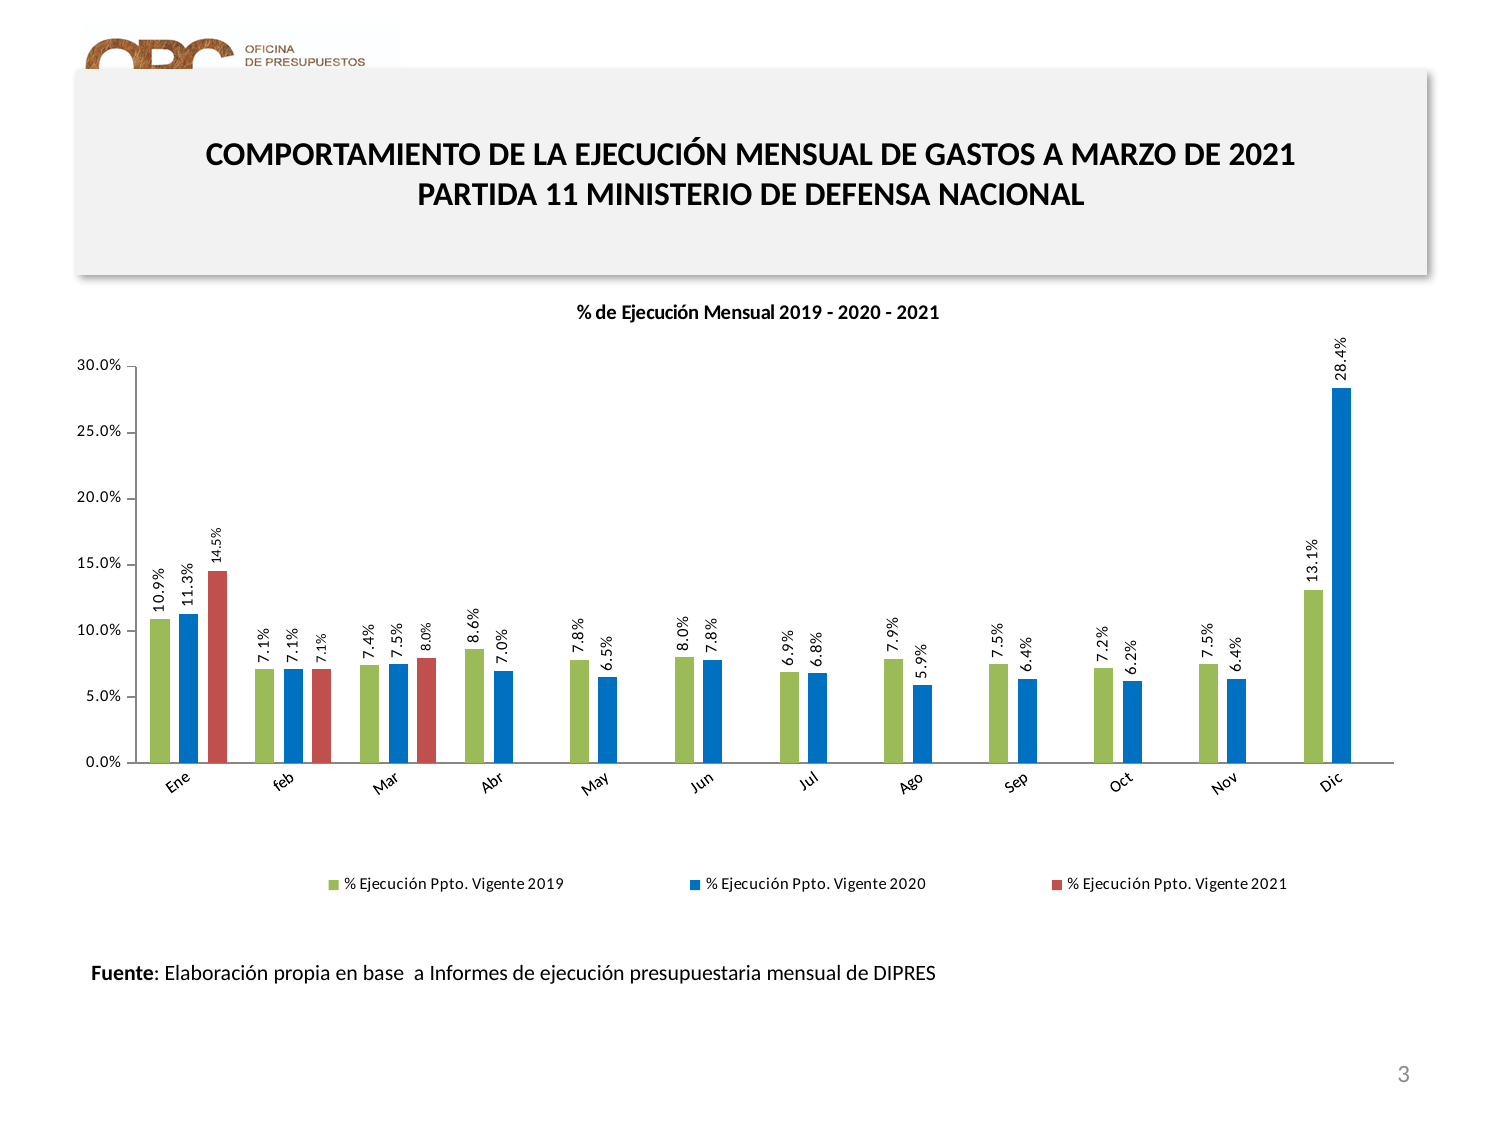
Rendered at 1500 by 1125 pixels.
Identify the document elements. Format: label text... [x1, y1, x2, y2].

title COMPORTAMIENTO DE LA EJECUCIÓN MENSUAL DE GASTOS A MARZO DE 2021 PARTIDA 11 MINISTERIO DE DEFENSA NACIONAL [76, 69, 1427, 274]
slide_number 3 [1074, 1042, 1425, 1103]
footer Fuente: Elaboración propia en base a Informes de ejecución presupuestaria mensual de DIPRES [76, 950, 1306, 1011]
chart [76, 277, 1426, 906]
picture [82, 22, 403, 69]
